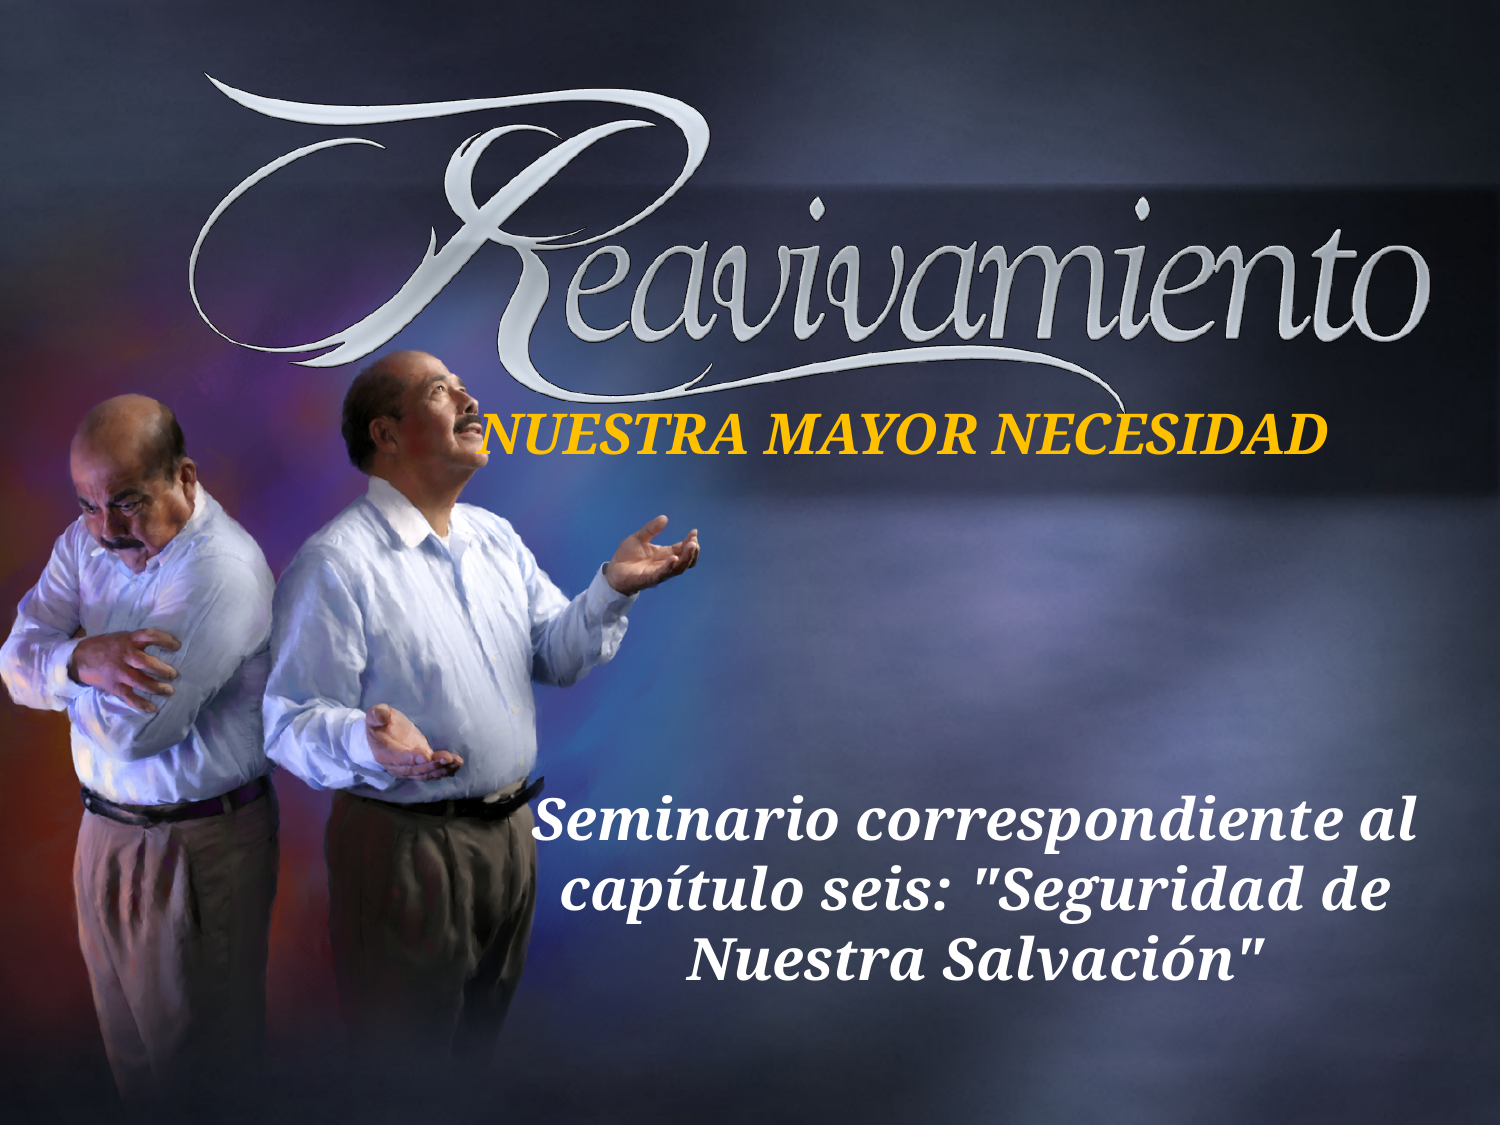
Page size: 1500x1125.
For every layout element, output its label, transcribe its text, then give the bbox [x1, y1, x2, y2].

picture [0, 0, 1500, 1125]
subtitle Seminario correspondiente al capítulo seis: "Seguridad de Nuestra Salvación" [821, 775, 1500, 1063]
